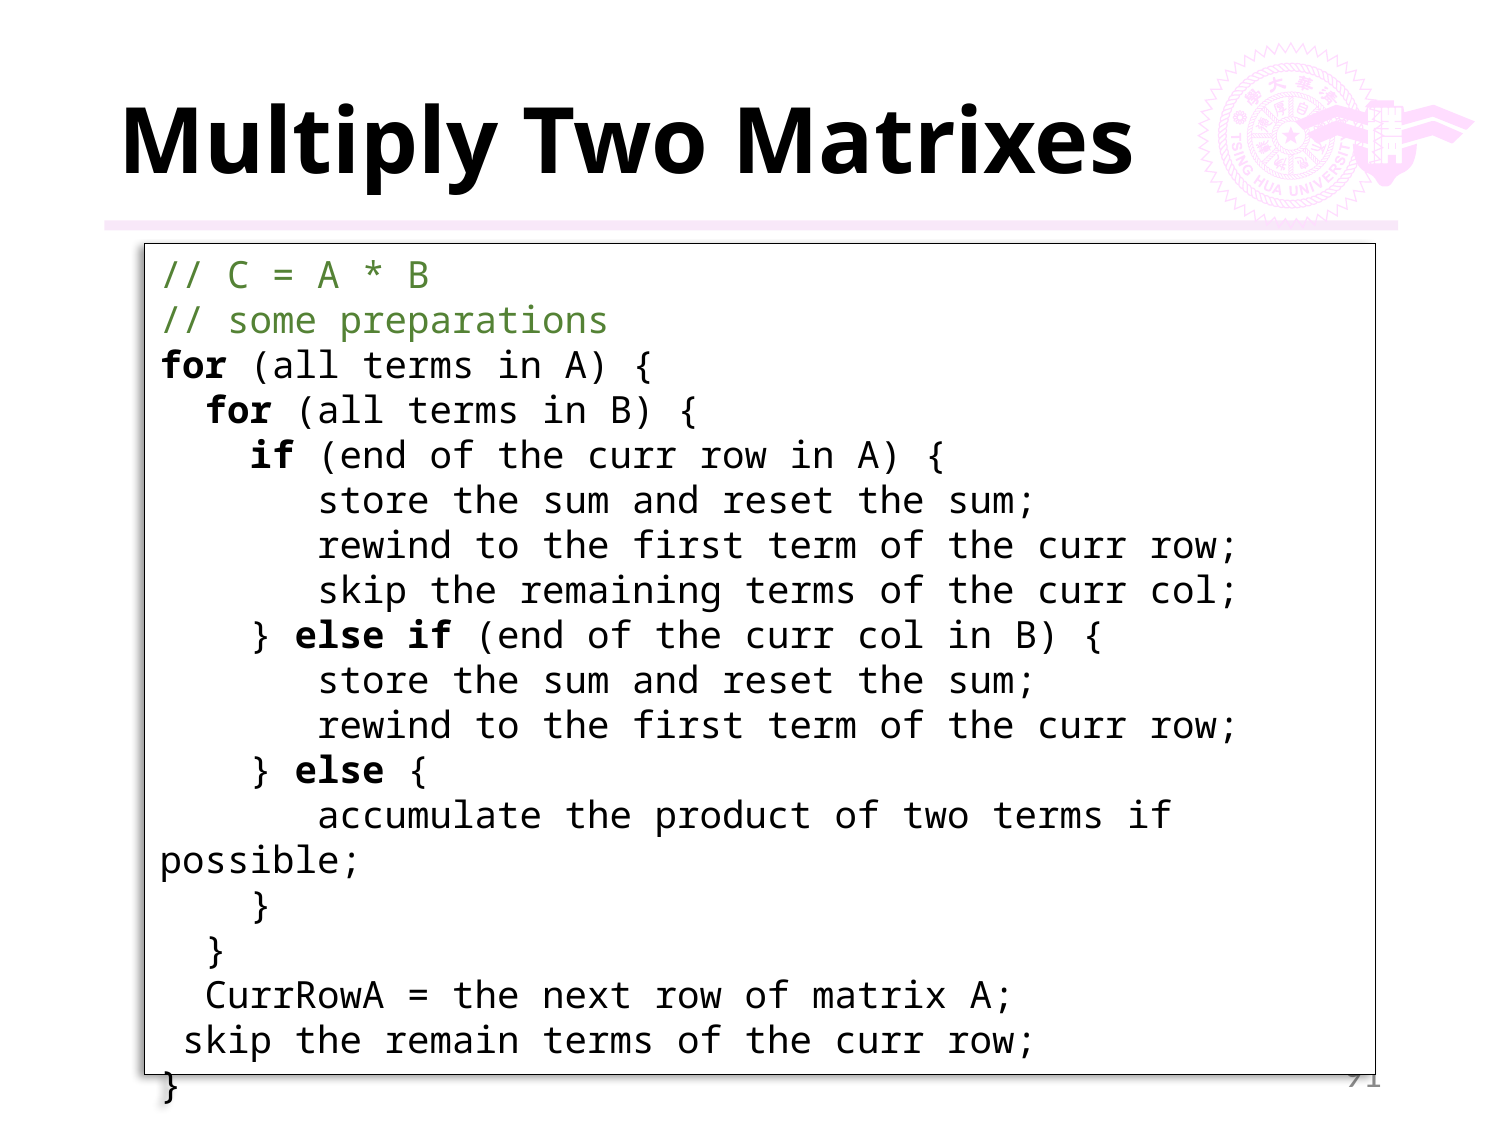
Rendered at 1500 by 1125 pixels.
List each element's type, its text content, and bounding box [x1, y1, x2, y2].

slide_number 91 [1059, 1042, 1397, 1103]
title Multiply Two Matrixes [103, 59, 1397, 228]
text_box // C = A * B // some preparations for (all terms in A) { for (all terms in B) { if (end of the curr row in A) { store the sum and reset the sum; rewind to the first term of the curr row; skip the remaining terms of the curr col; } else if (end of the curr col in B) { store the sum and reset the sum; rewind to the first term of the curr row; } else { accumulate the product of two terms if possible; } } CurrRowA = the next row of matrix A; skip the remain terms of the curr row; } [144, 243, 1376, 1075]
